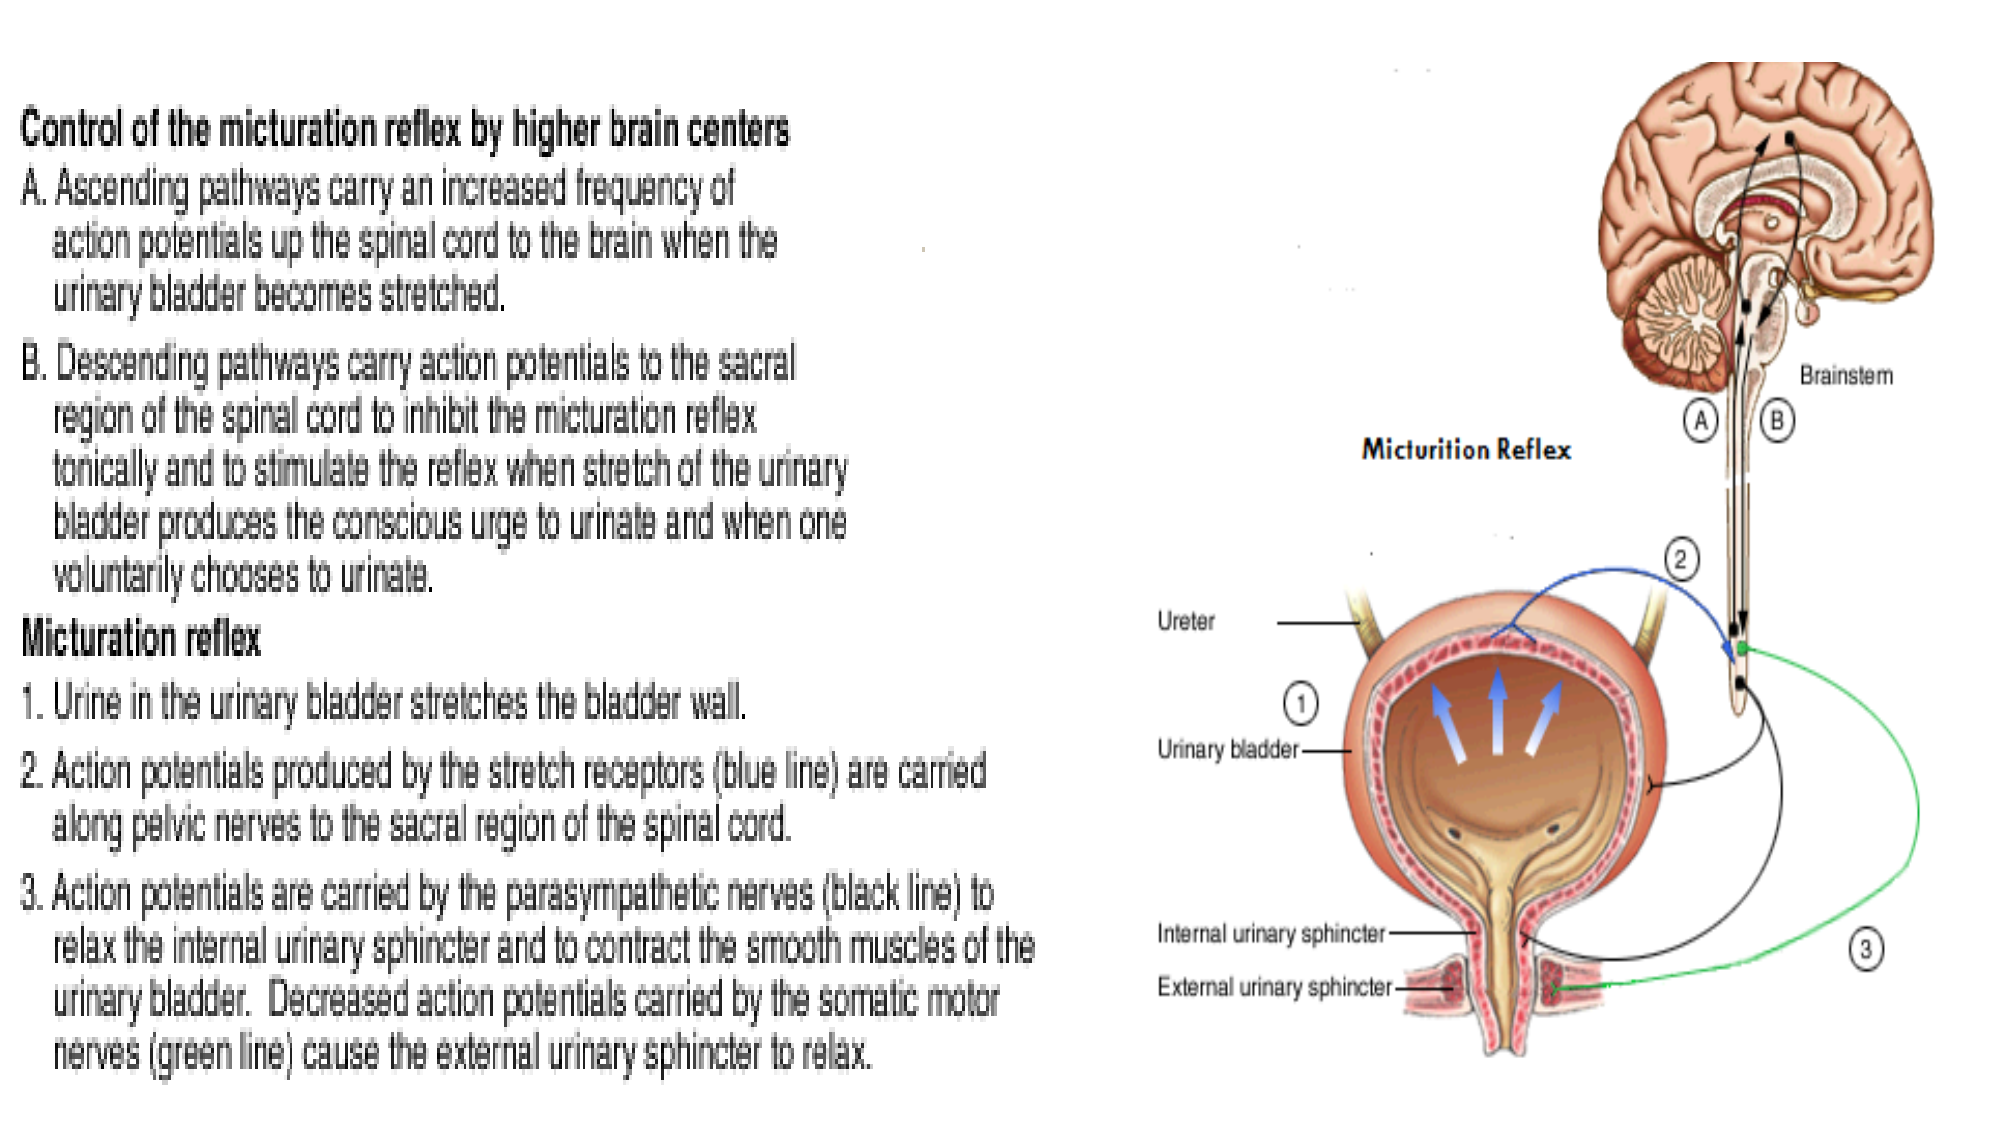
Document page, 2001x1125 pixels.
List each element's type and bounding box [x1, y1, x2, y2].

picture [0, 62, 1050, 1091]
picture [1112, 62, 1947, 1066]
